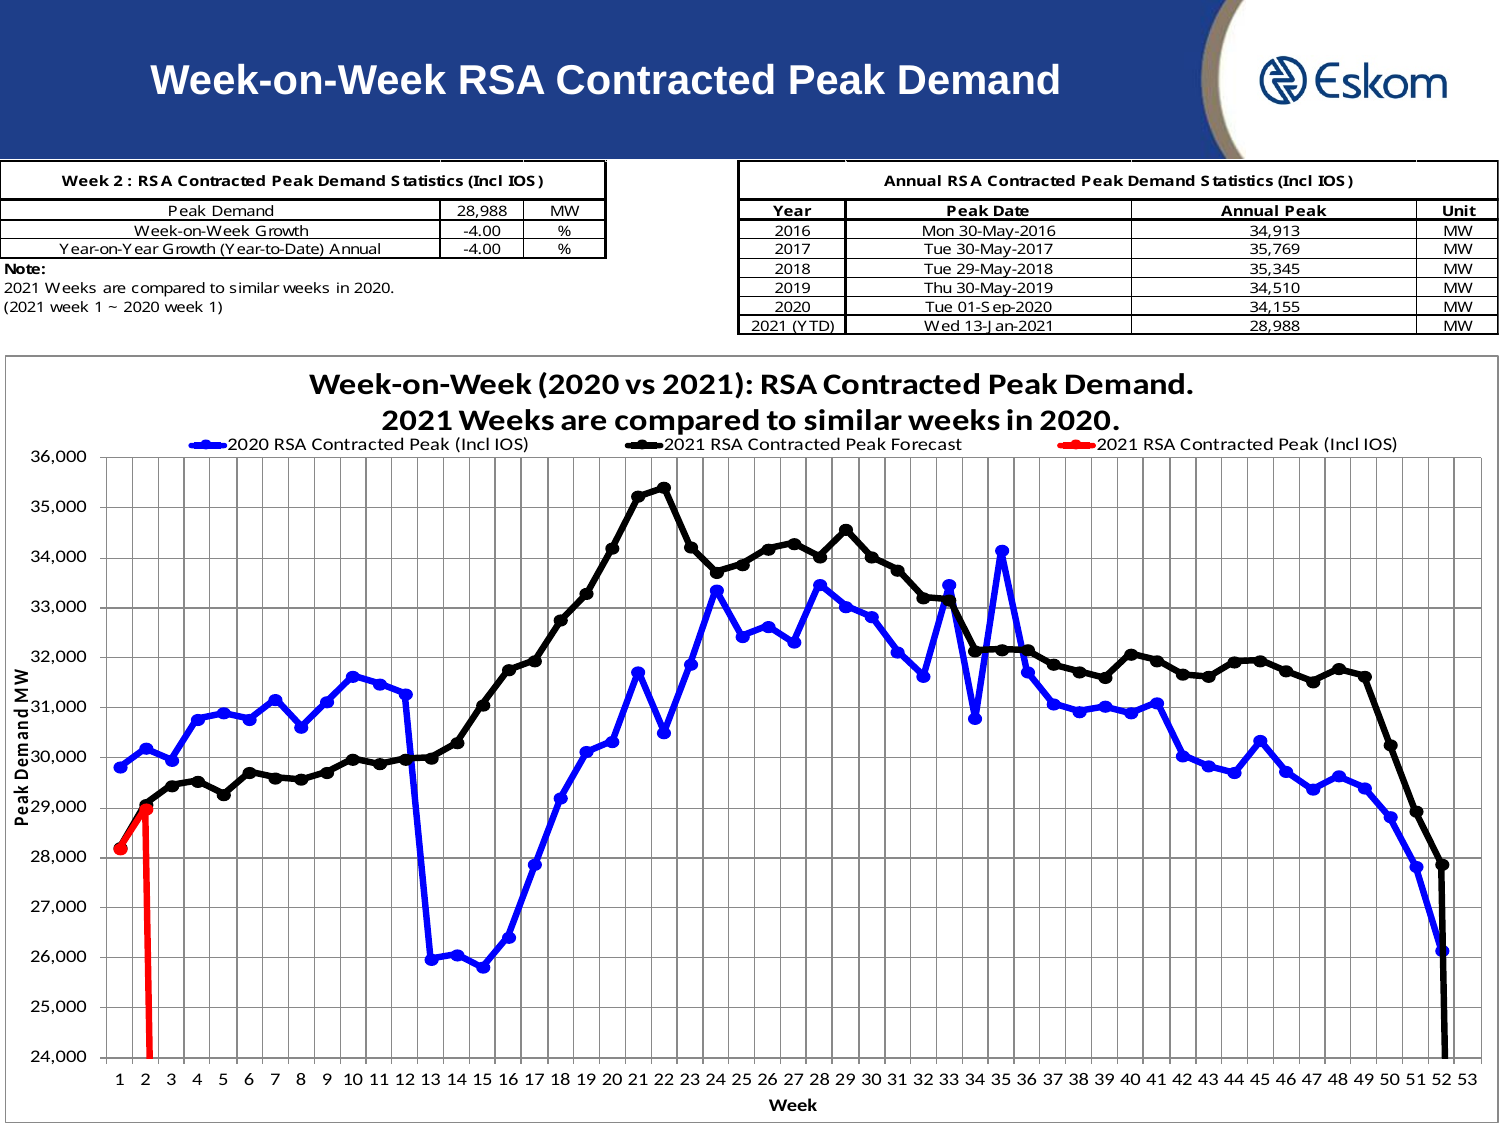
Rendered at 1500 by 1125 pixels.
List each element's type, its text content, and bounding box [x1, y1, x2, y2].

picture [0, 160, 1500, 1125]
picture [1257, 55, 1450, 105]
picture [0, 0, 1246, 159]
text_box Week-on-Week RSA Contracted Peak Demand [135, 27, 1105, 137]
